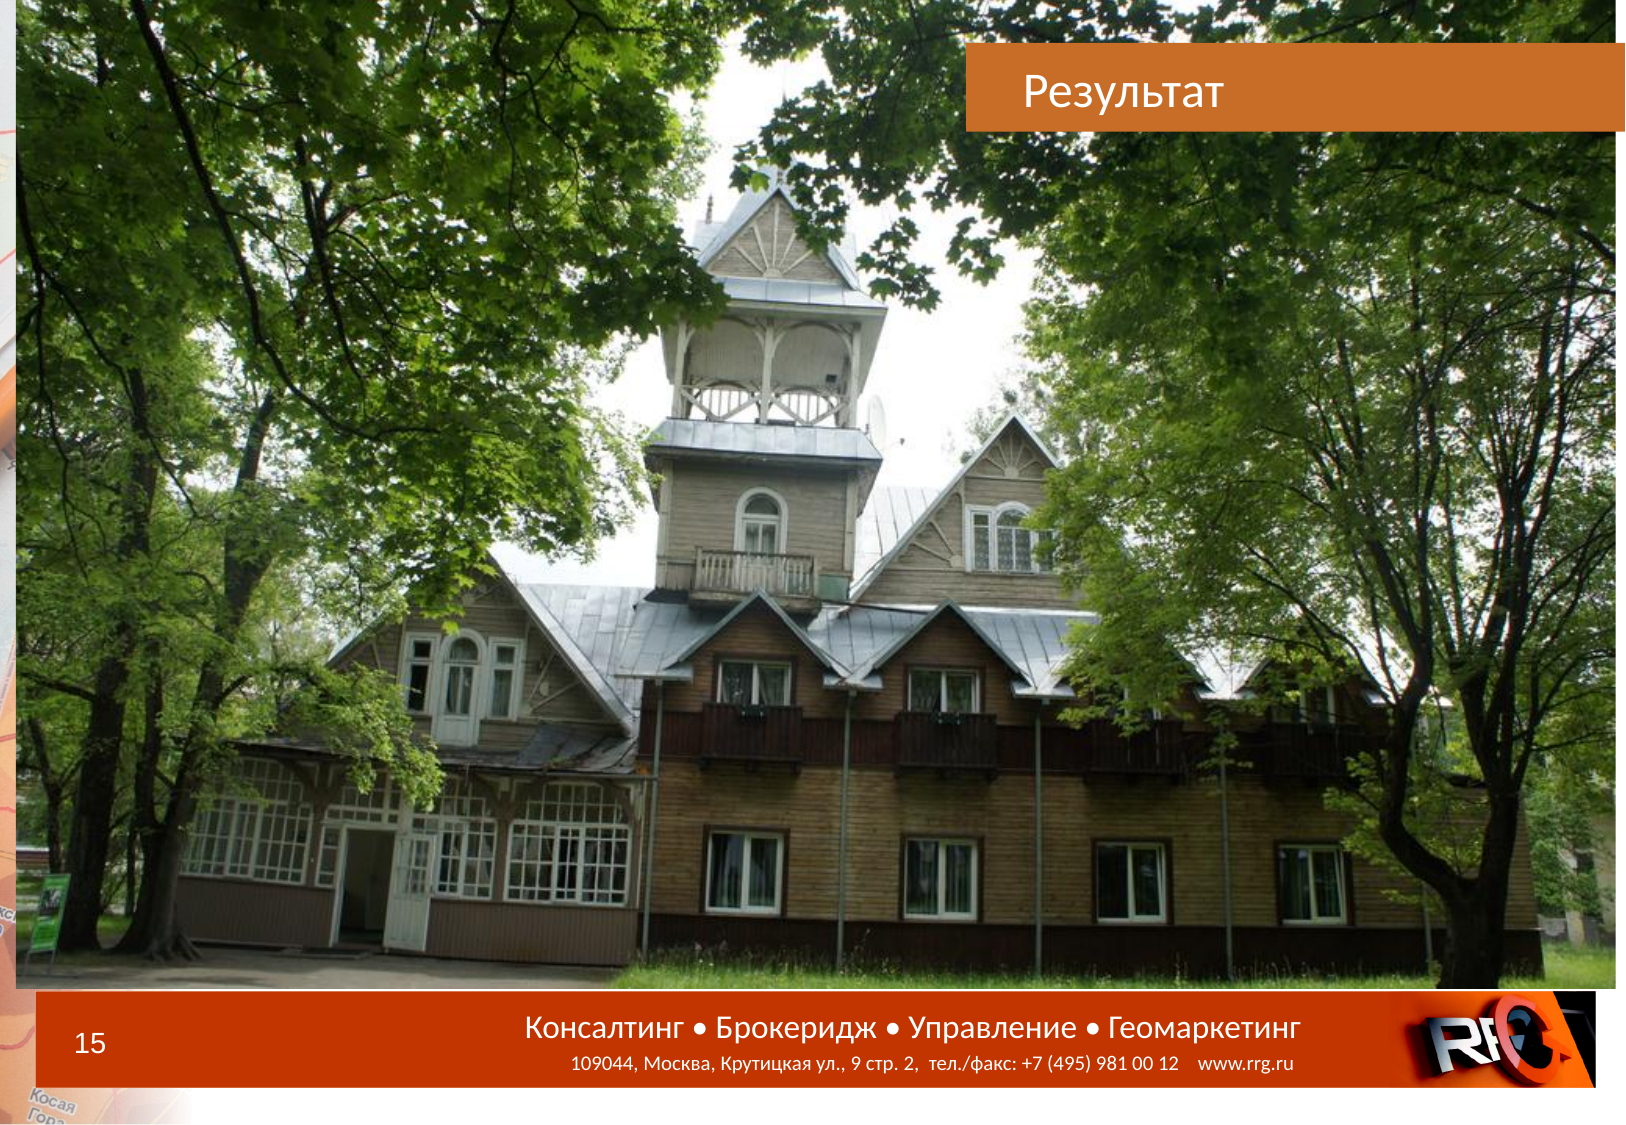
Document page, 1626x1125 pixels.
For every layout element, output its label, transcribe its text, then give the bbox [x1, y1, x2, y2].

slide_number 15 [57, 1012, 156, 1073]
picture [0, 0, 1616, 1125]
title Результат [1620, 42, 1625, 132]
